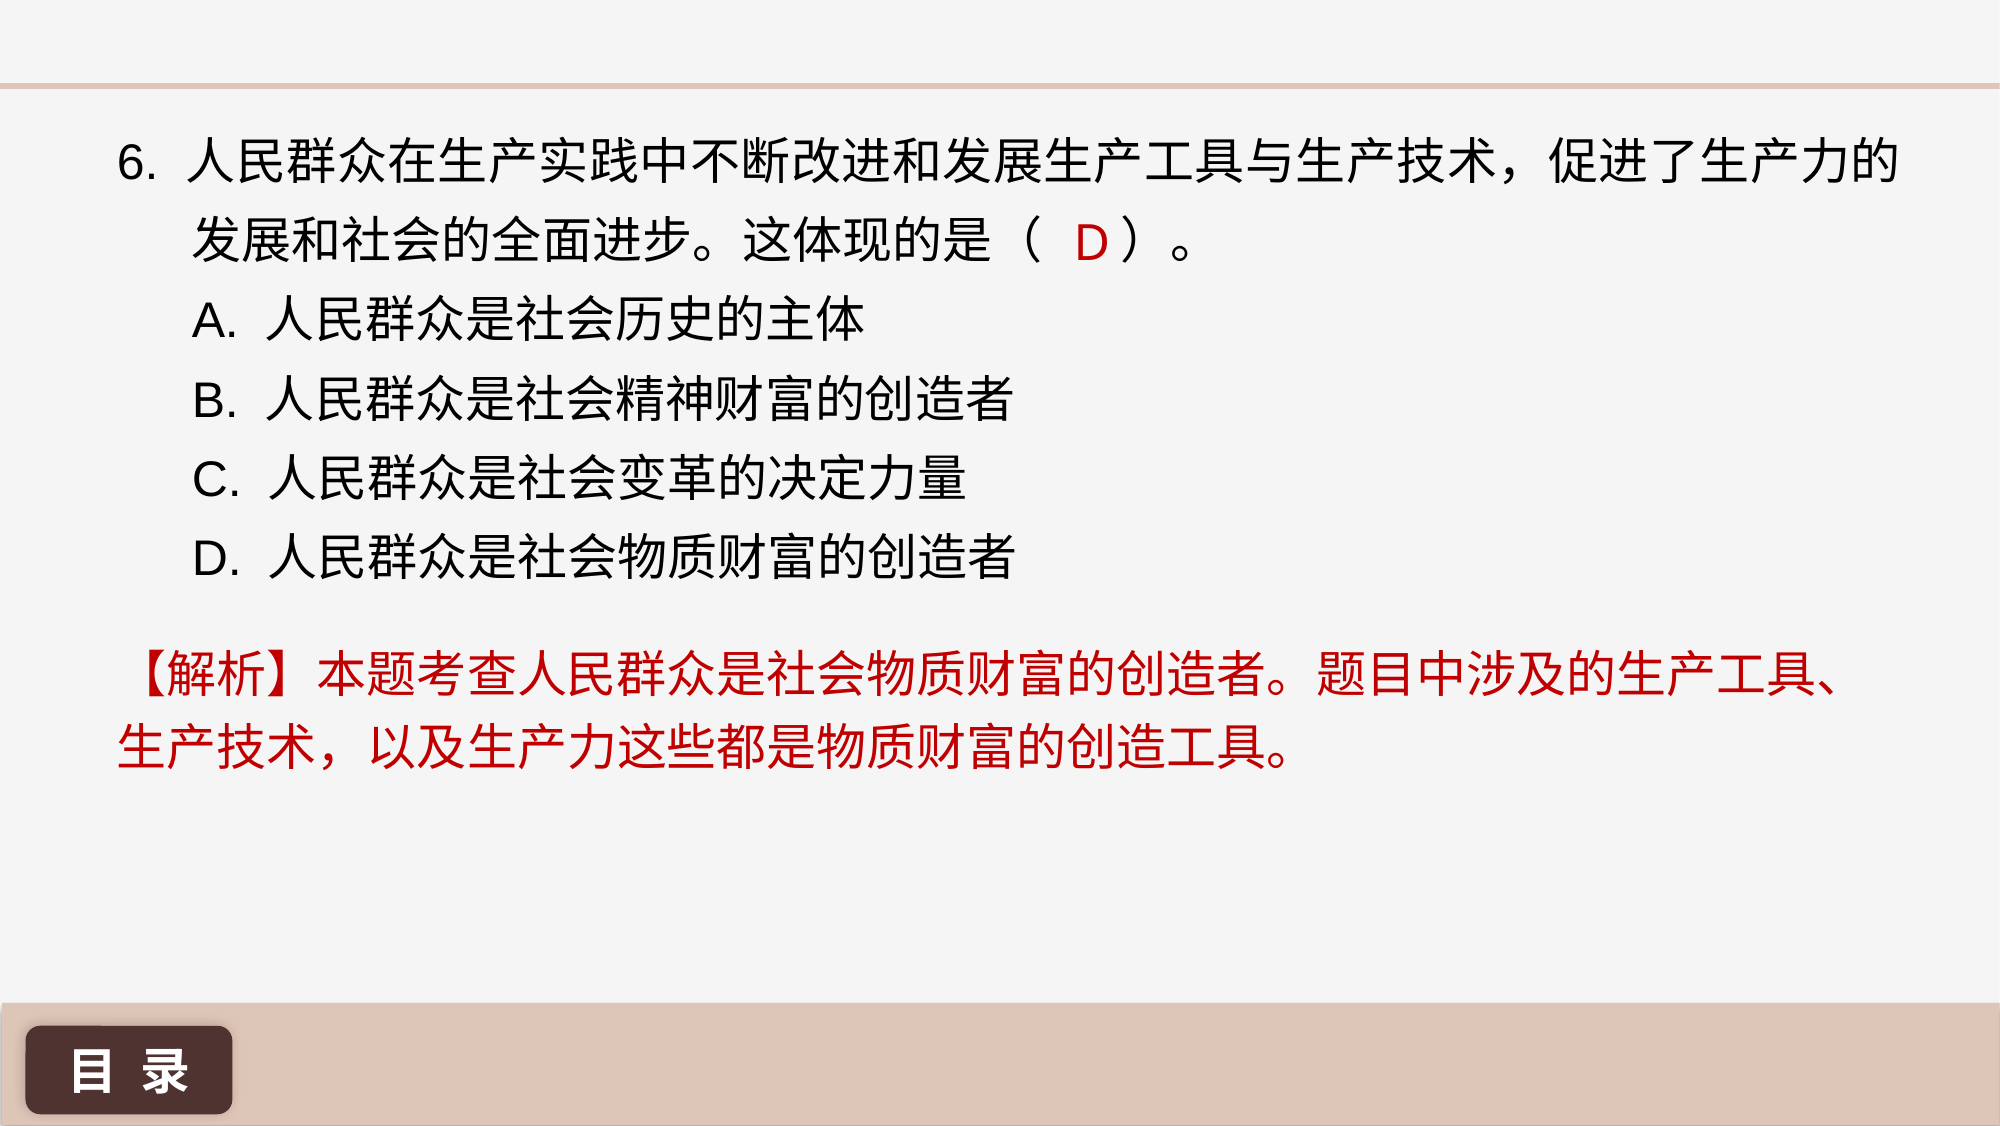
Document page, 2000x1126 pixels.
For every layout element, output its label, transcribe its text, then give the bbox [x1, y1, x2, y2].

text_box 6. 人民群众在生产实践中不断改进和发展生产工具与生产技术，促进了生产力的发展和社会的全面进步。这体现的是（ ）。 A. 人民群众是社会历史的主体 B. 人民群众是社会精神财富的创造者 C. 人民群众是社会变革的决定力量 D. 人民群众是社会物质财富的创造者 [102, 102, 1916, 593]
text_box 【解析】本题考查人民群众是社会物质财富的创造者。题目中涉及的生产工具、生产技术，以及生产力这些都是物质财富的创造工具。 [102, 621, 1890, 875]
text_box D [1016, 179, 1168, 262]
